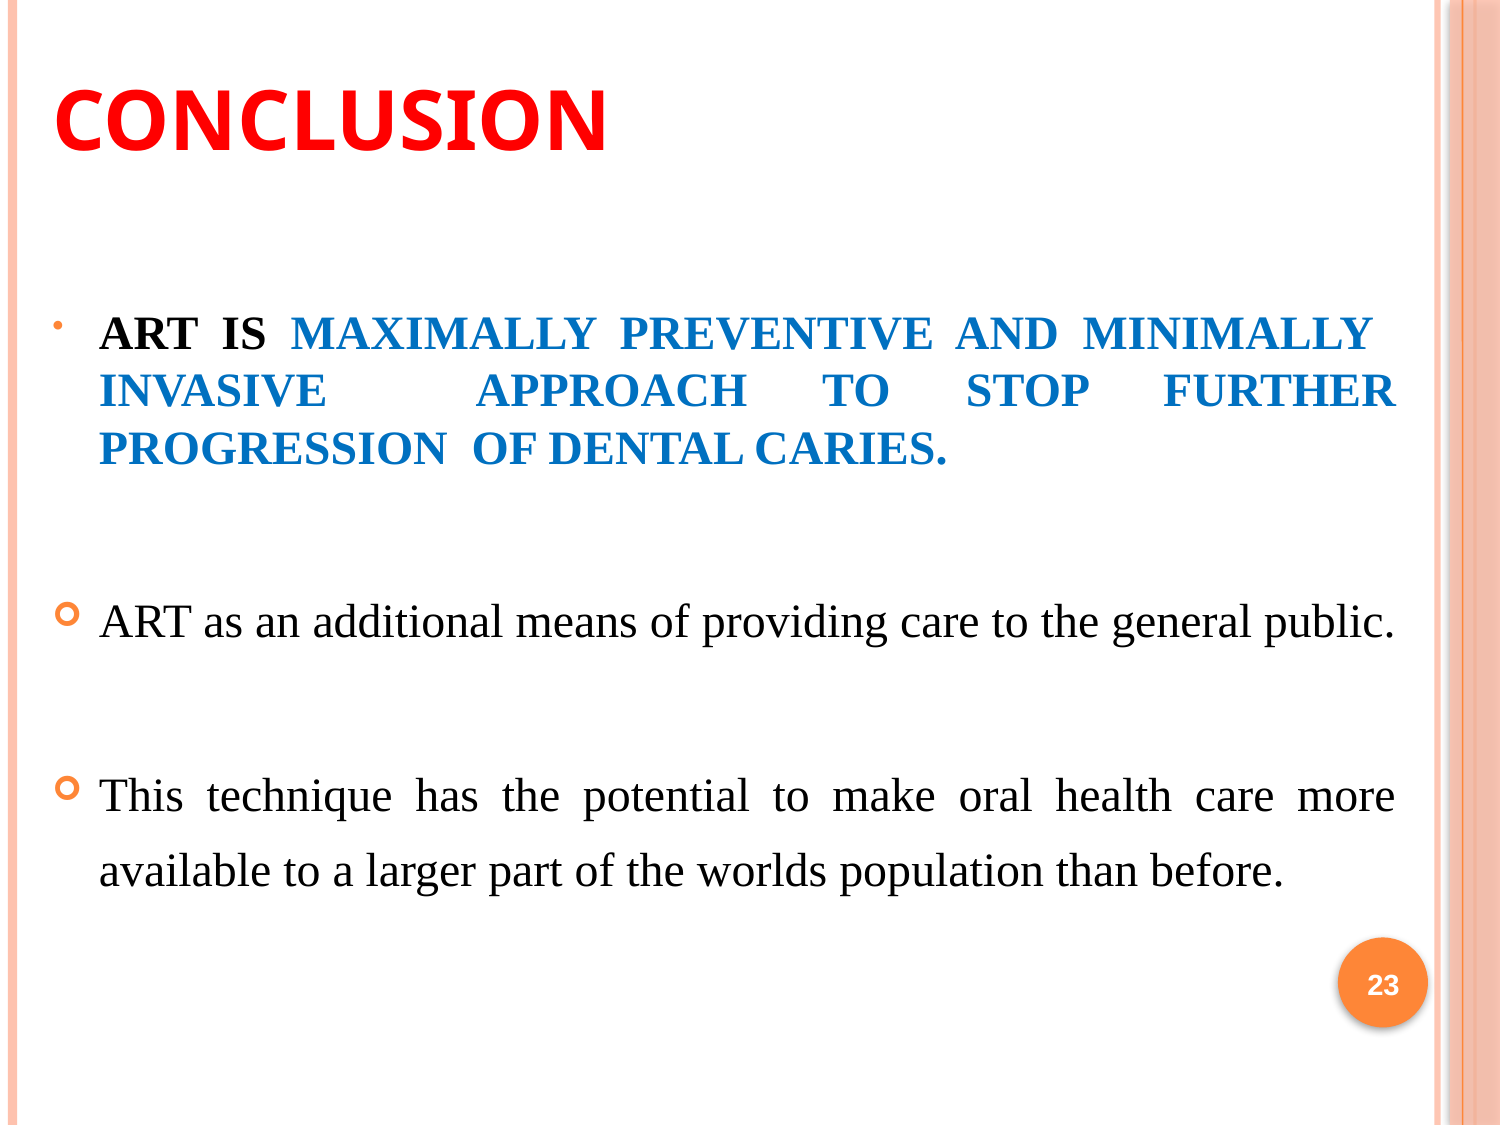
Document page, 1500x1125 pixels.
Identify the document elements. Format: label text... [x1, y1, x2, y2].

slide_number 23 [1333, 940, 1434, 1027]
title Conclusion [37, 24, 1265, 175]
list ART IS MAXIMALLY PREVENTIVE AND MINIMALLY INVASIVE APPROACH TO STOP FURTHER PROGRESSION OF DENTAL CARIES. ART as an additional means of providing care to the general public. This technique has the potential to make oral health care more available to a larger part of the worlds population than before. [37, 212, 1413, 950]
